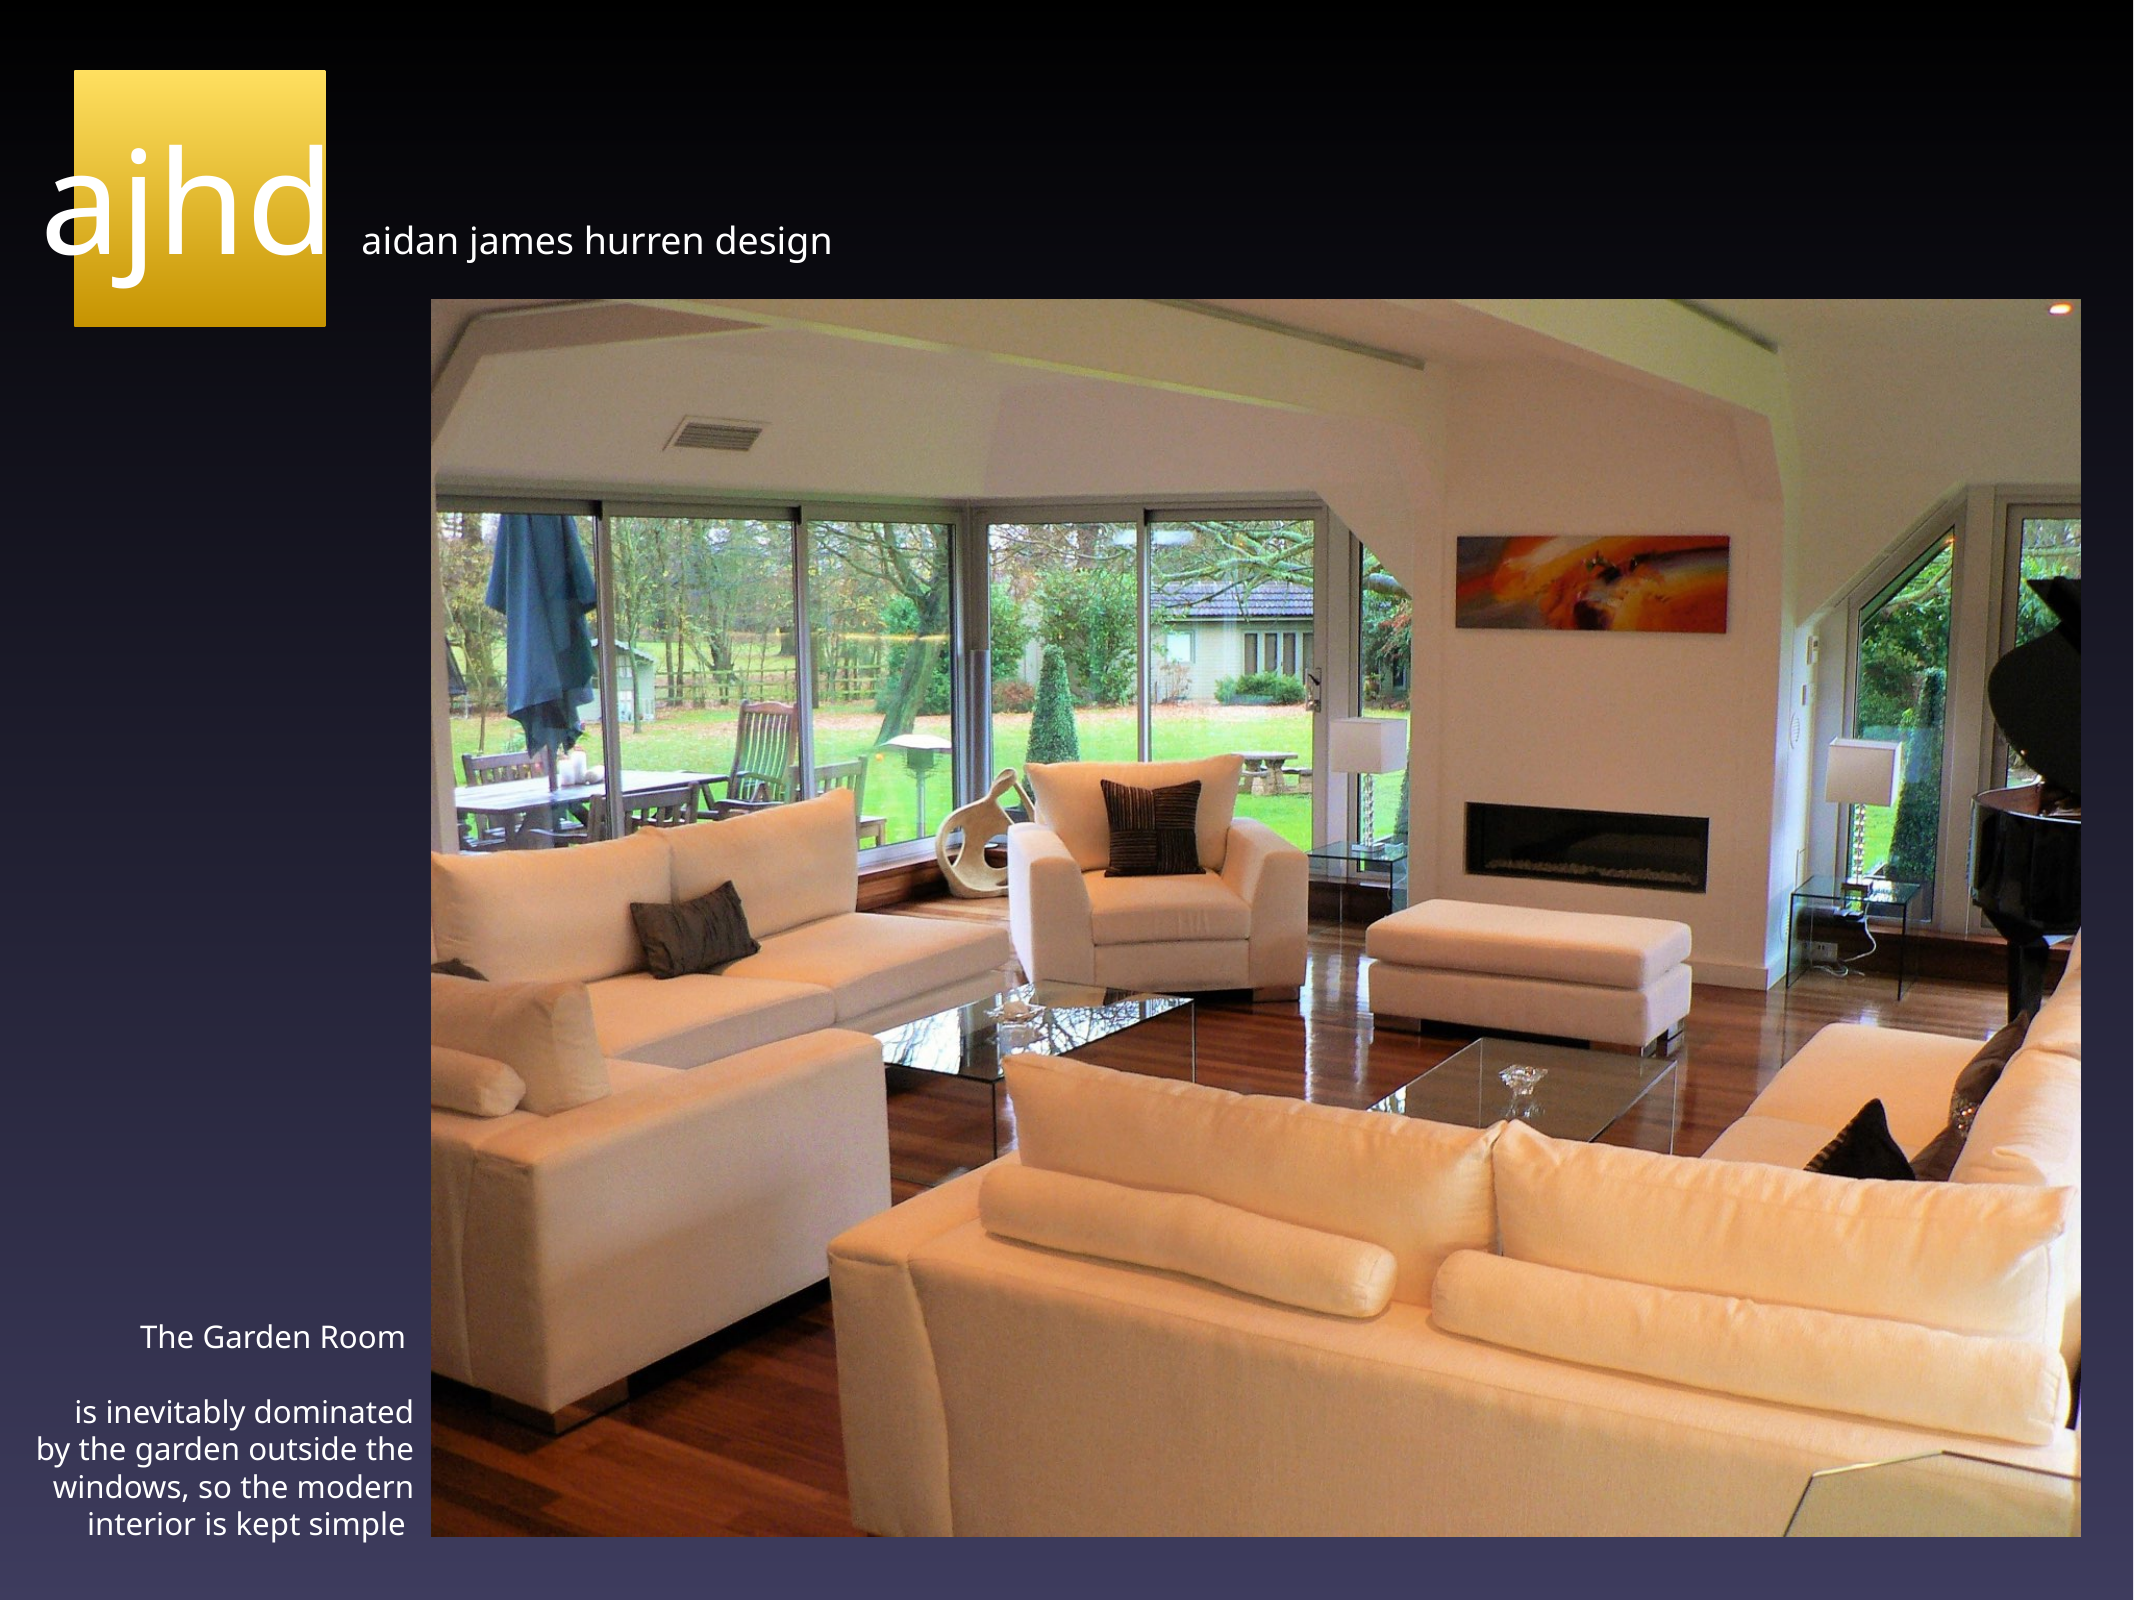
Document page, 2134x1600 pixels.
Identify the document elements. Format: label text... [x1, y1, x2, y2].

text_box The Garden Room is inevitably dominated by the garden outside the windows, so the modern interior is kept simple [27, 1308, 423, 1551]
picture [431, 298, 2081, 1537]
text_box ajhd aidan james hurren design [31, 102, 1007, 332]
text_box [74, 70, 326, 102]
